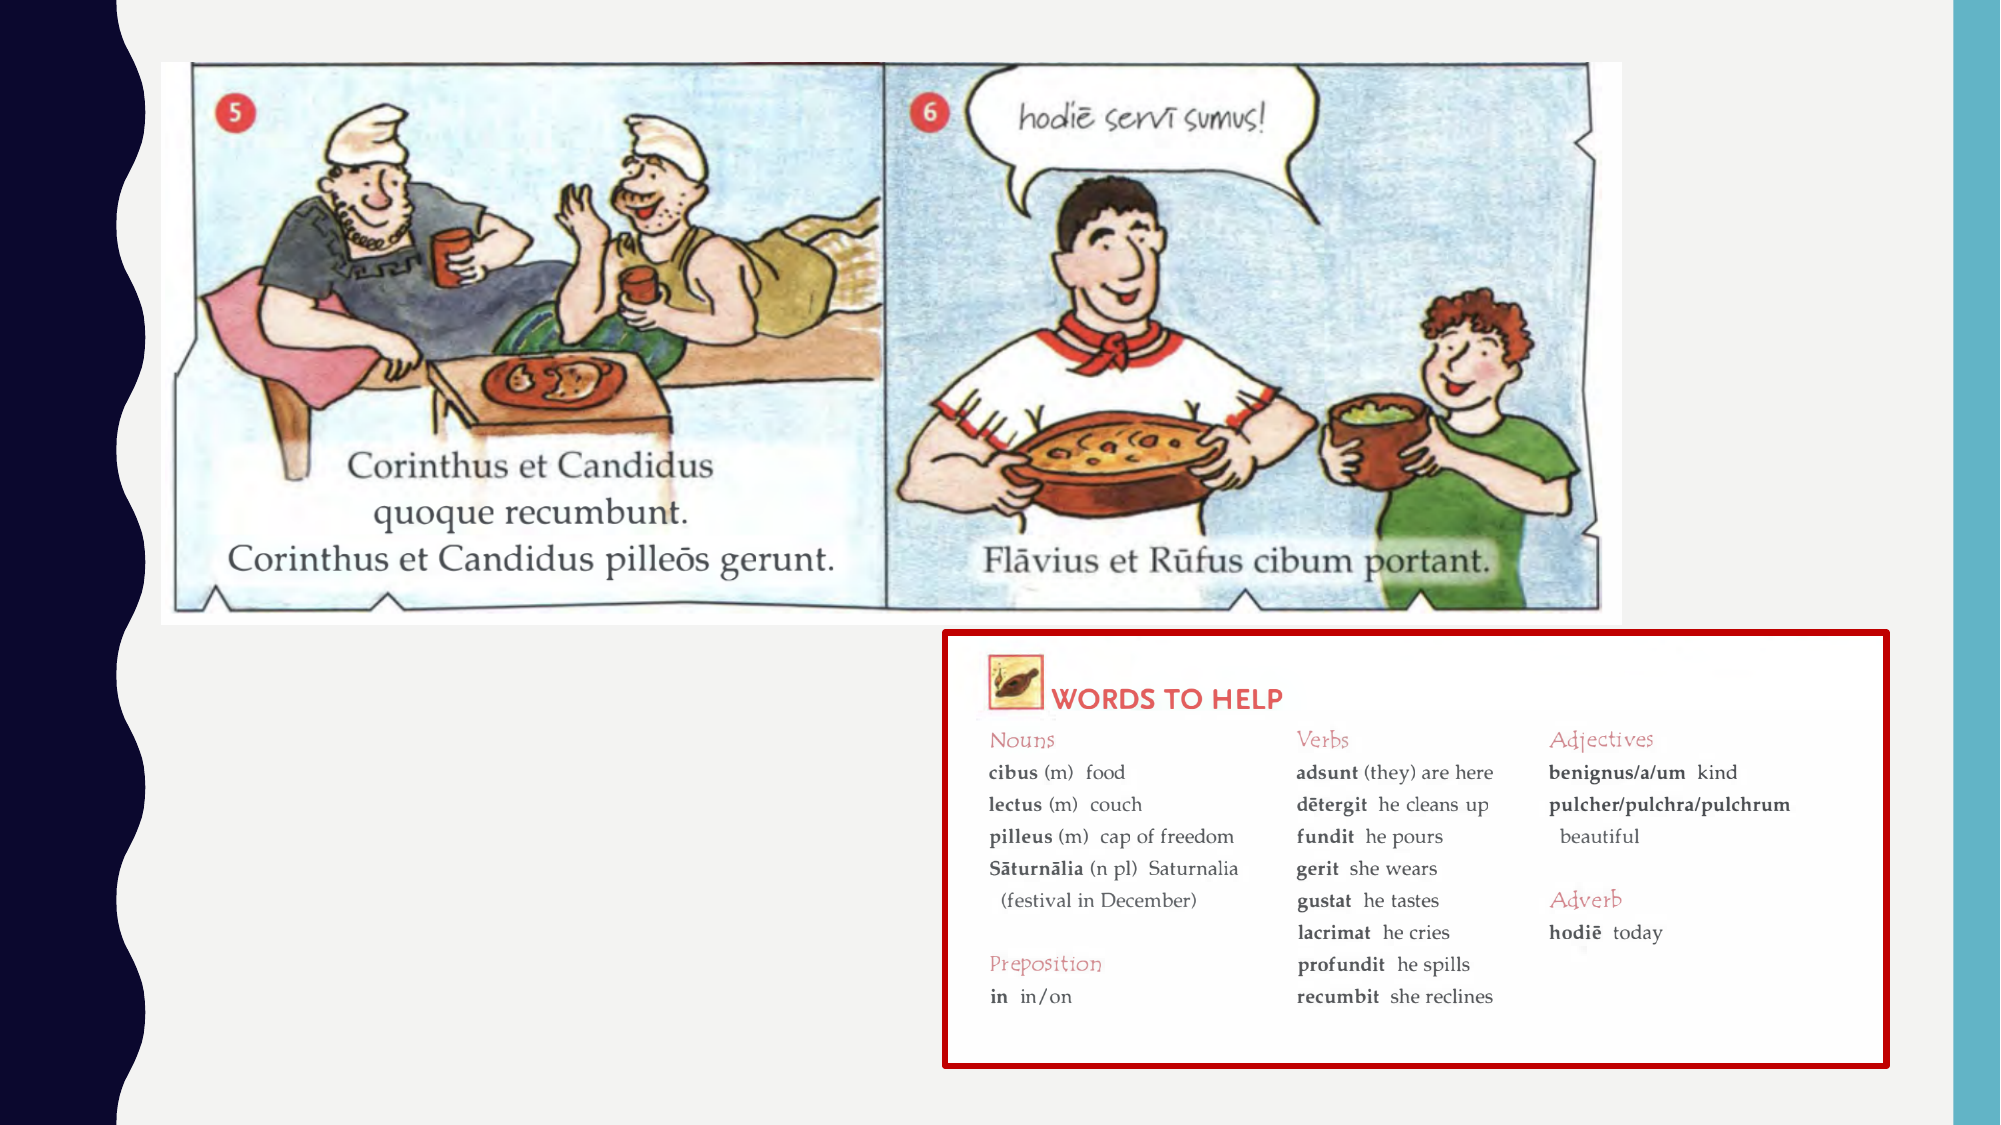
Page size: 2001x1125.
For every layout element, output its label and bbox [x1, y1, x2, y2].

picture [948, 635, 1884, 1063]
picture [161, 62, 1622, 625]
